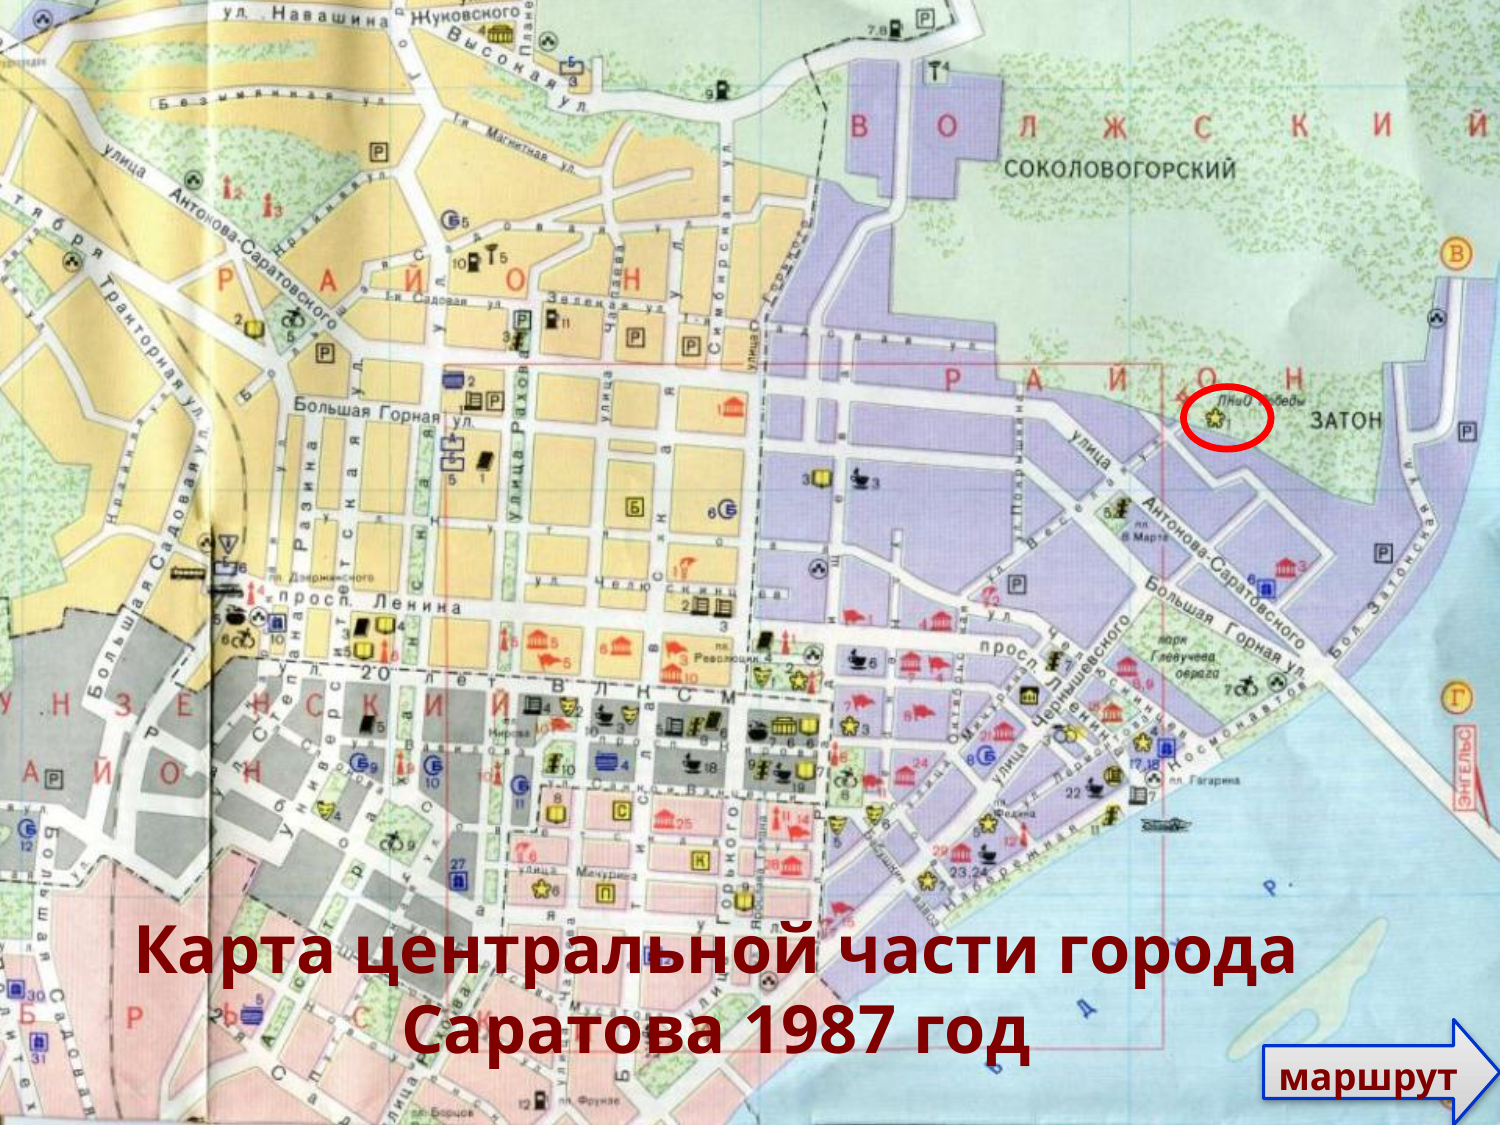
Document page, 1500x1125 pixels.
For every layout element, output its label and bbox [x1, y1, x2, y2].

text_box [0, 0, 1500, 1125]
